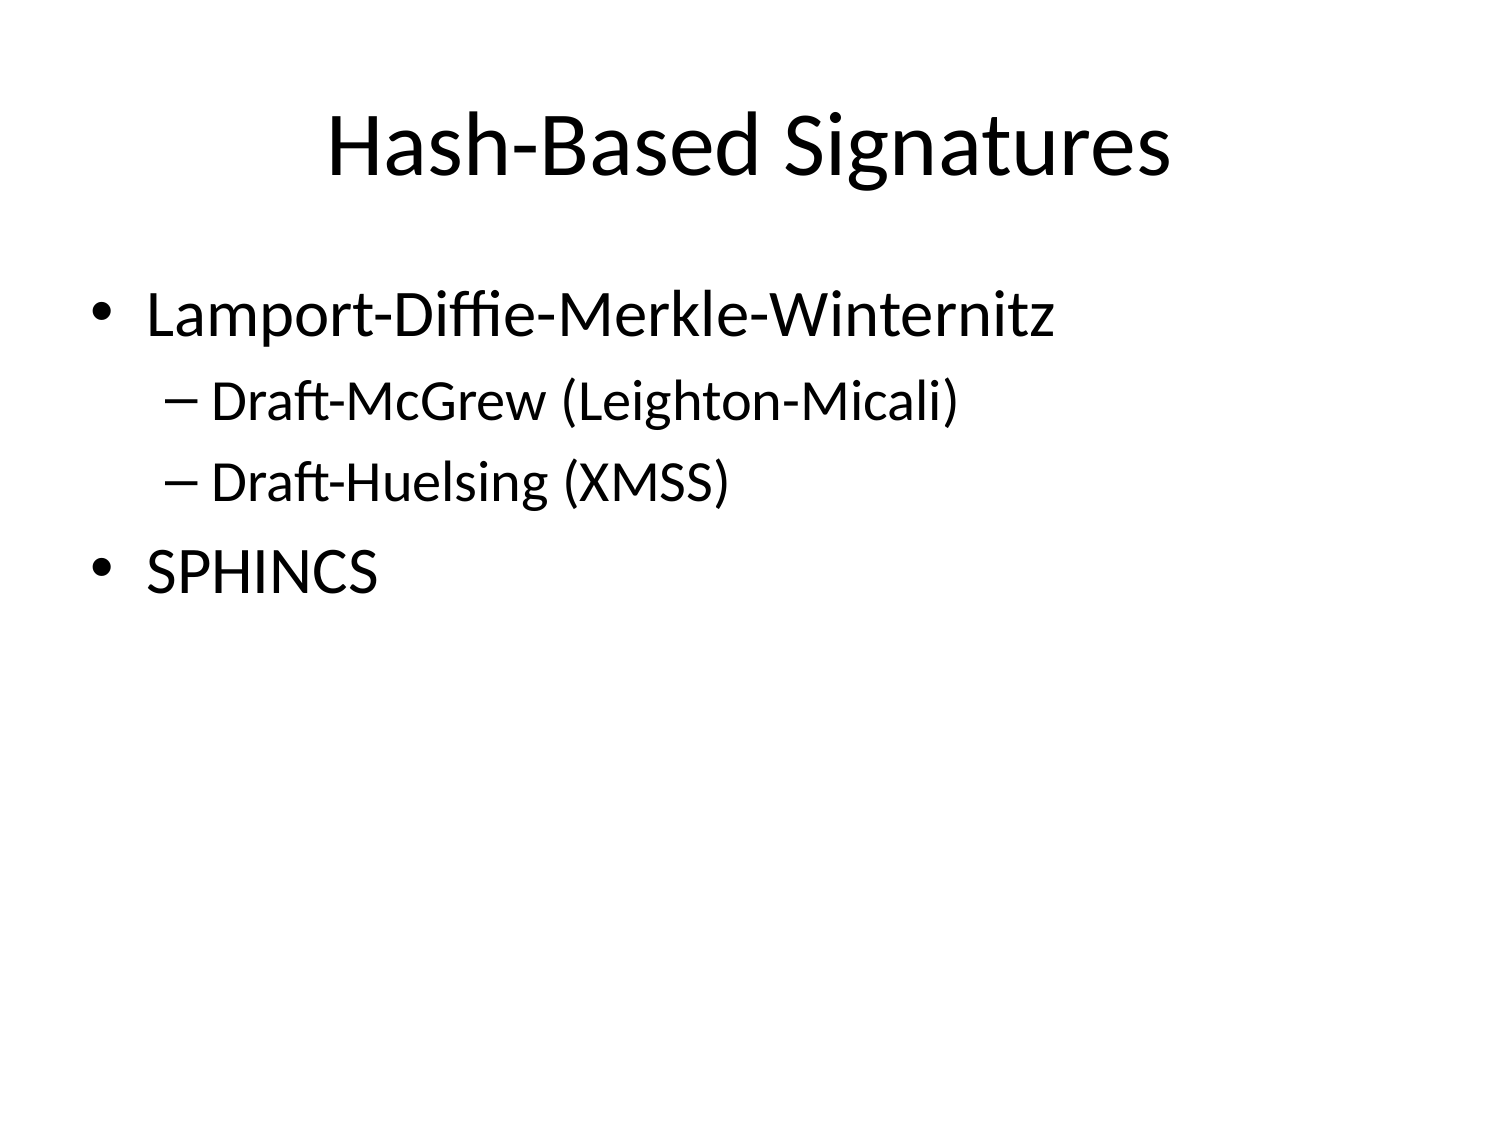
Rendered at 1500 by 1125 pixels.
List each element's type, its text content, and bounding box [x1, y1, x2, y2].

list Lamport-Diffie-Merkle-Winternitz Draft-McGrew (Leighton-Micali) Draft-Huelsing (XMSS) SPHINCS [75, 262, 1425, 1005]
title Hash-Based Signatures [75, 45, 1425, 233]
